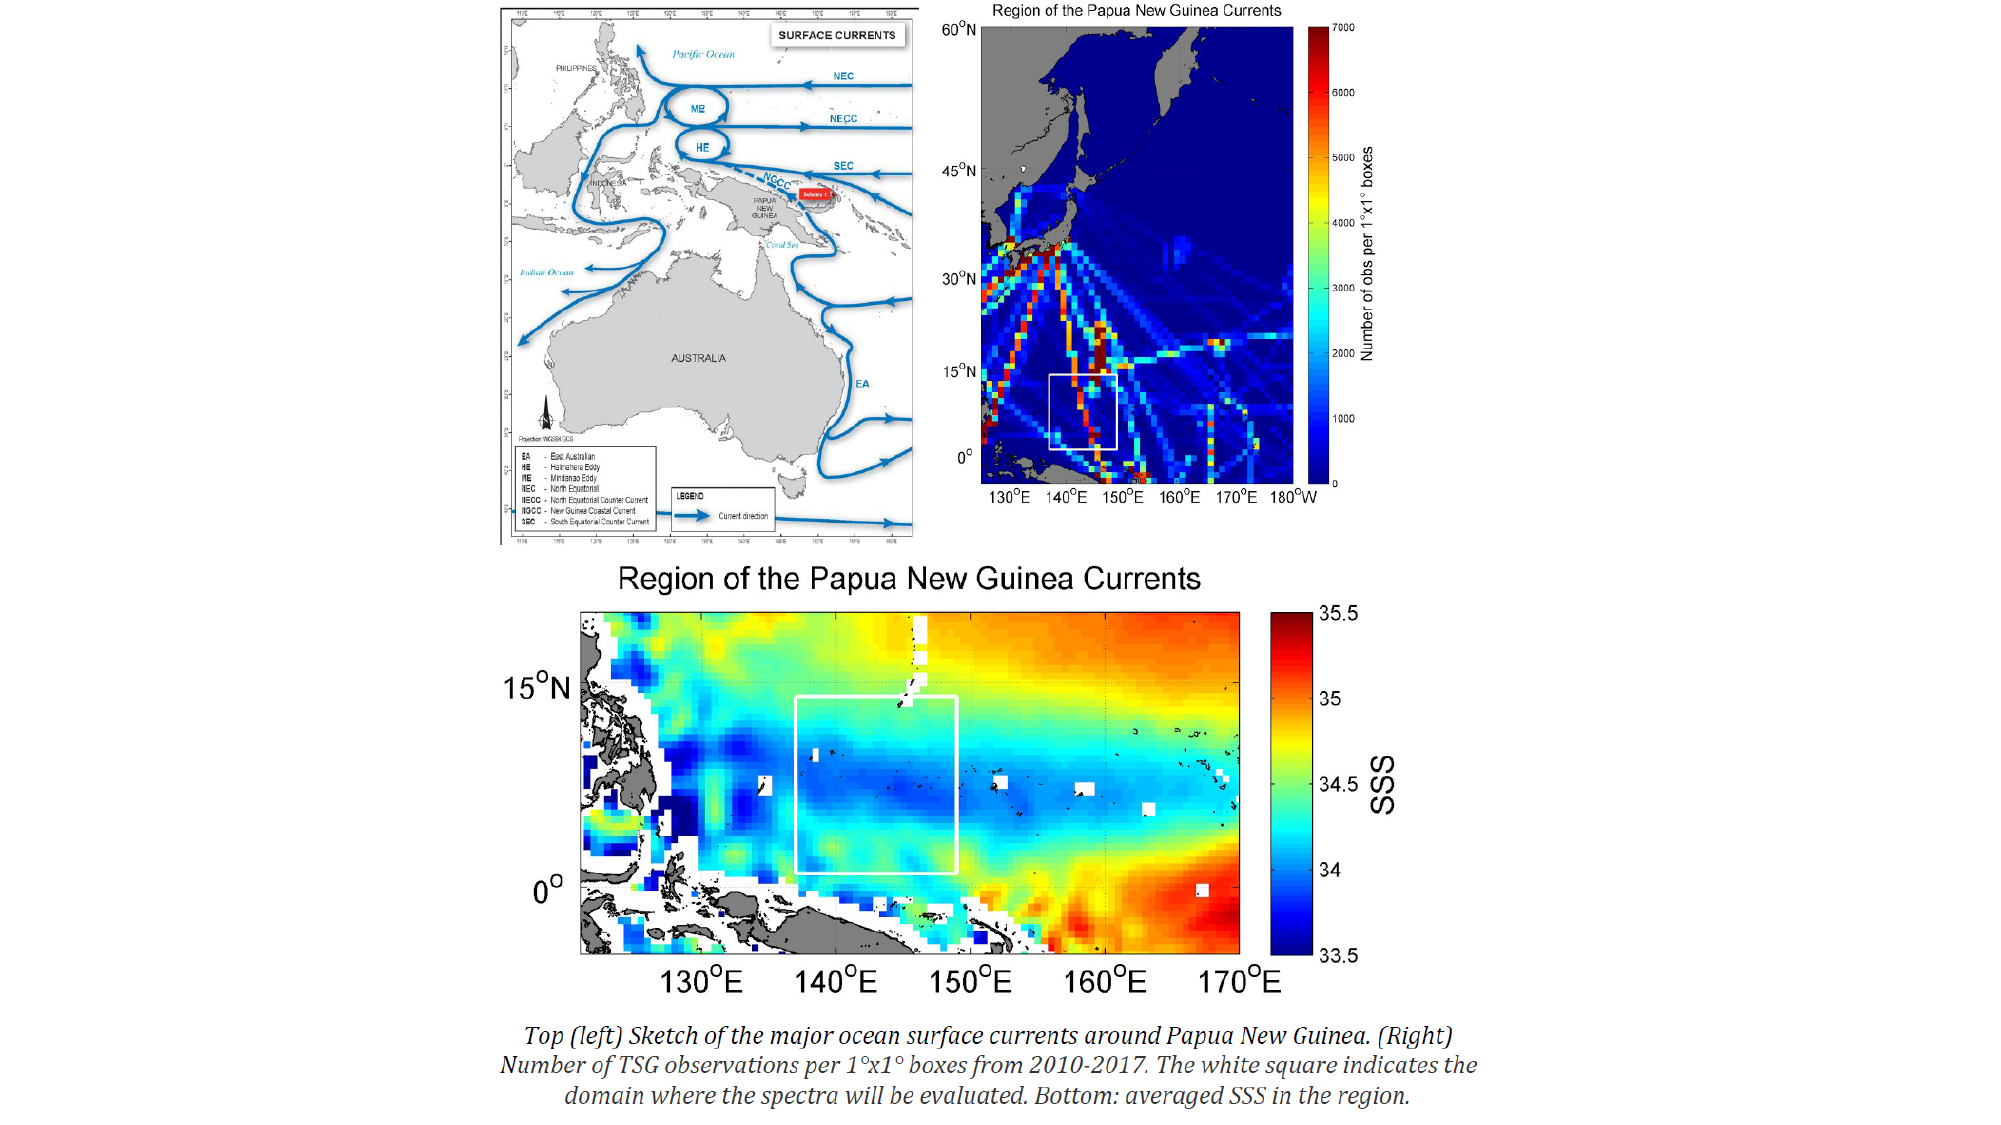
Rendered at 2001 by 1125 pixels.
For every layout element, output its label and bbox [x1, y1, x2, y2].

picture [485, 0, 1515, 1125]
